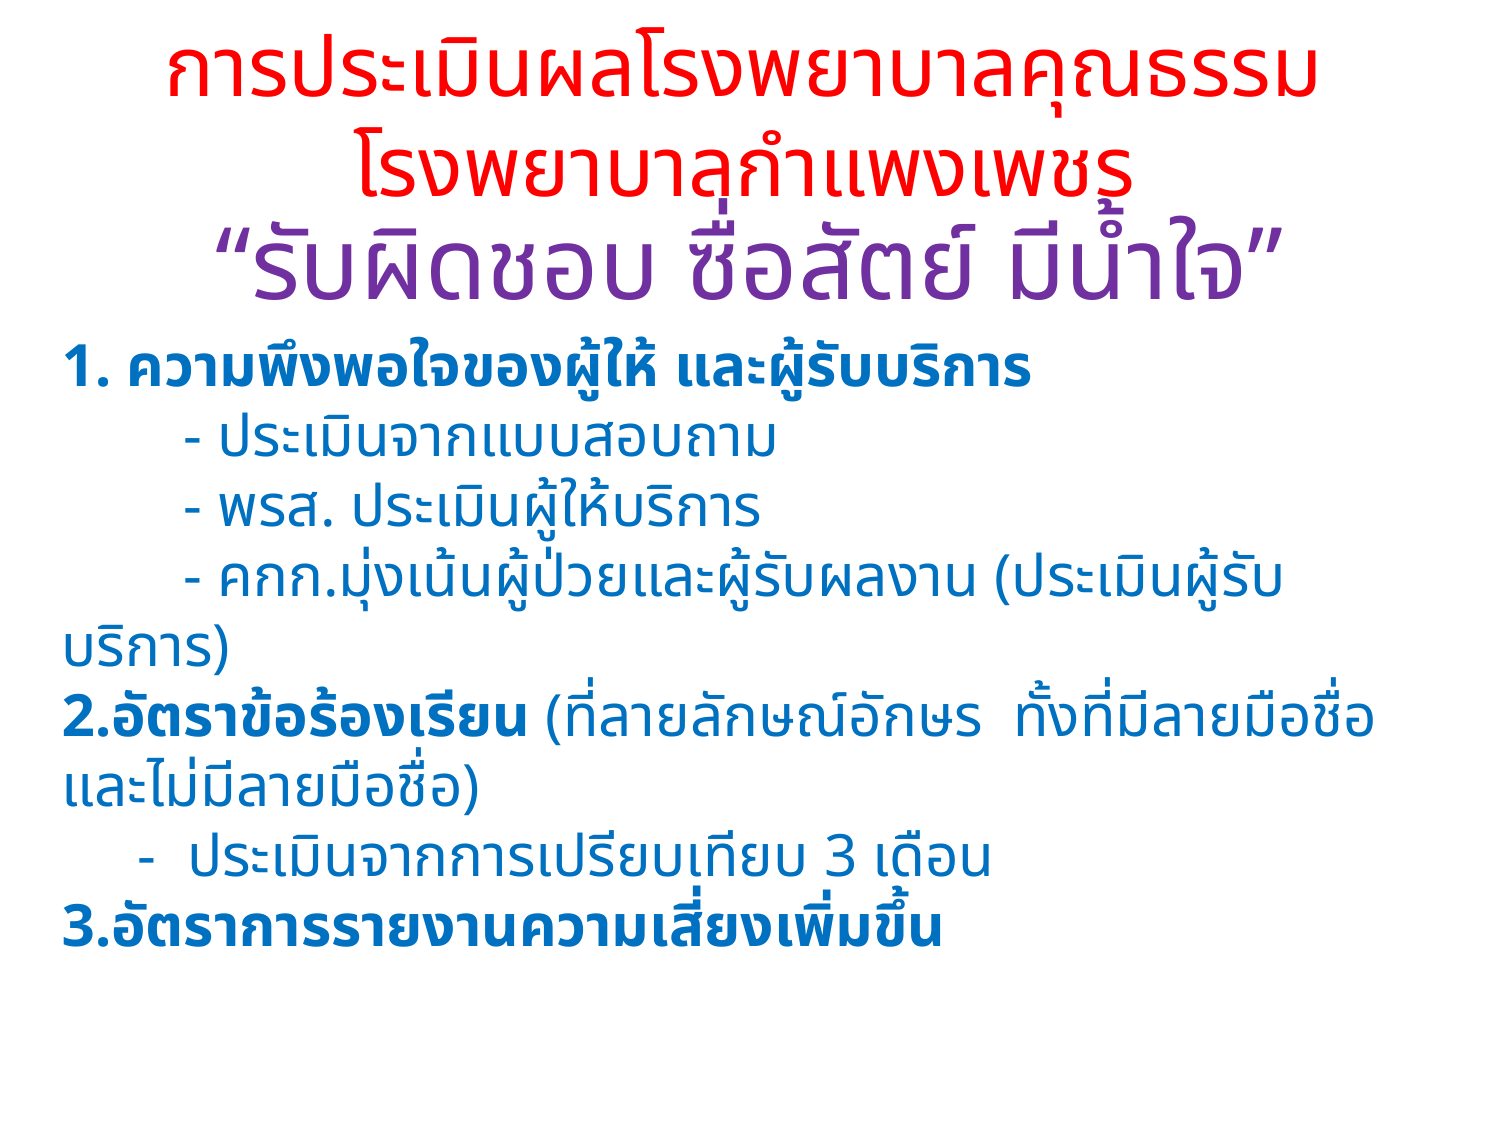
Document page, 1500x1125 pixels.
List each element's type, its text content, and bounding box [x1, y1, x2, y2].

text_box 1. ความพึงพอใจของผู้ให้ และผู้รับบริการ - ประเมินจากแบบสอบถาม - พรส. ประเมินผู้ให้บริการ - คกก.มุ่งเน้นผู้ป่วยและผู้รับผลงาน (ประเมินผู้รับบริการ) 2.อัตราข้อร้องเรียน (ที่ลายลักษณ์อักษร ทั้งที่มีลายมือชื่อ และไม่มีลายมือชื่อ) - ประเมินจากการเปรียบเทียบ 3 เดือน 3.อัตราการรายงานความเสี่ยงเพิ่มขึ้น [46, 320, 1454, 1125]
text_box การประเมินผลโรงพยาบาลคุณธรรม โรงพยาบาลกำแพงเพชร [0, 5, 1489, 221]
text_box “รับผิดชอบ ซื่อสัตย์ มีน้ำใจ” [5, 191, 1494, 327]
